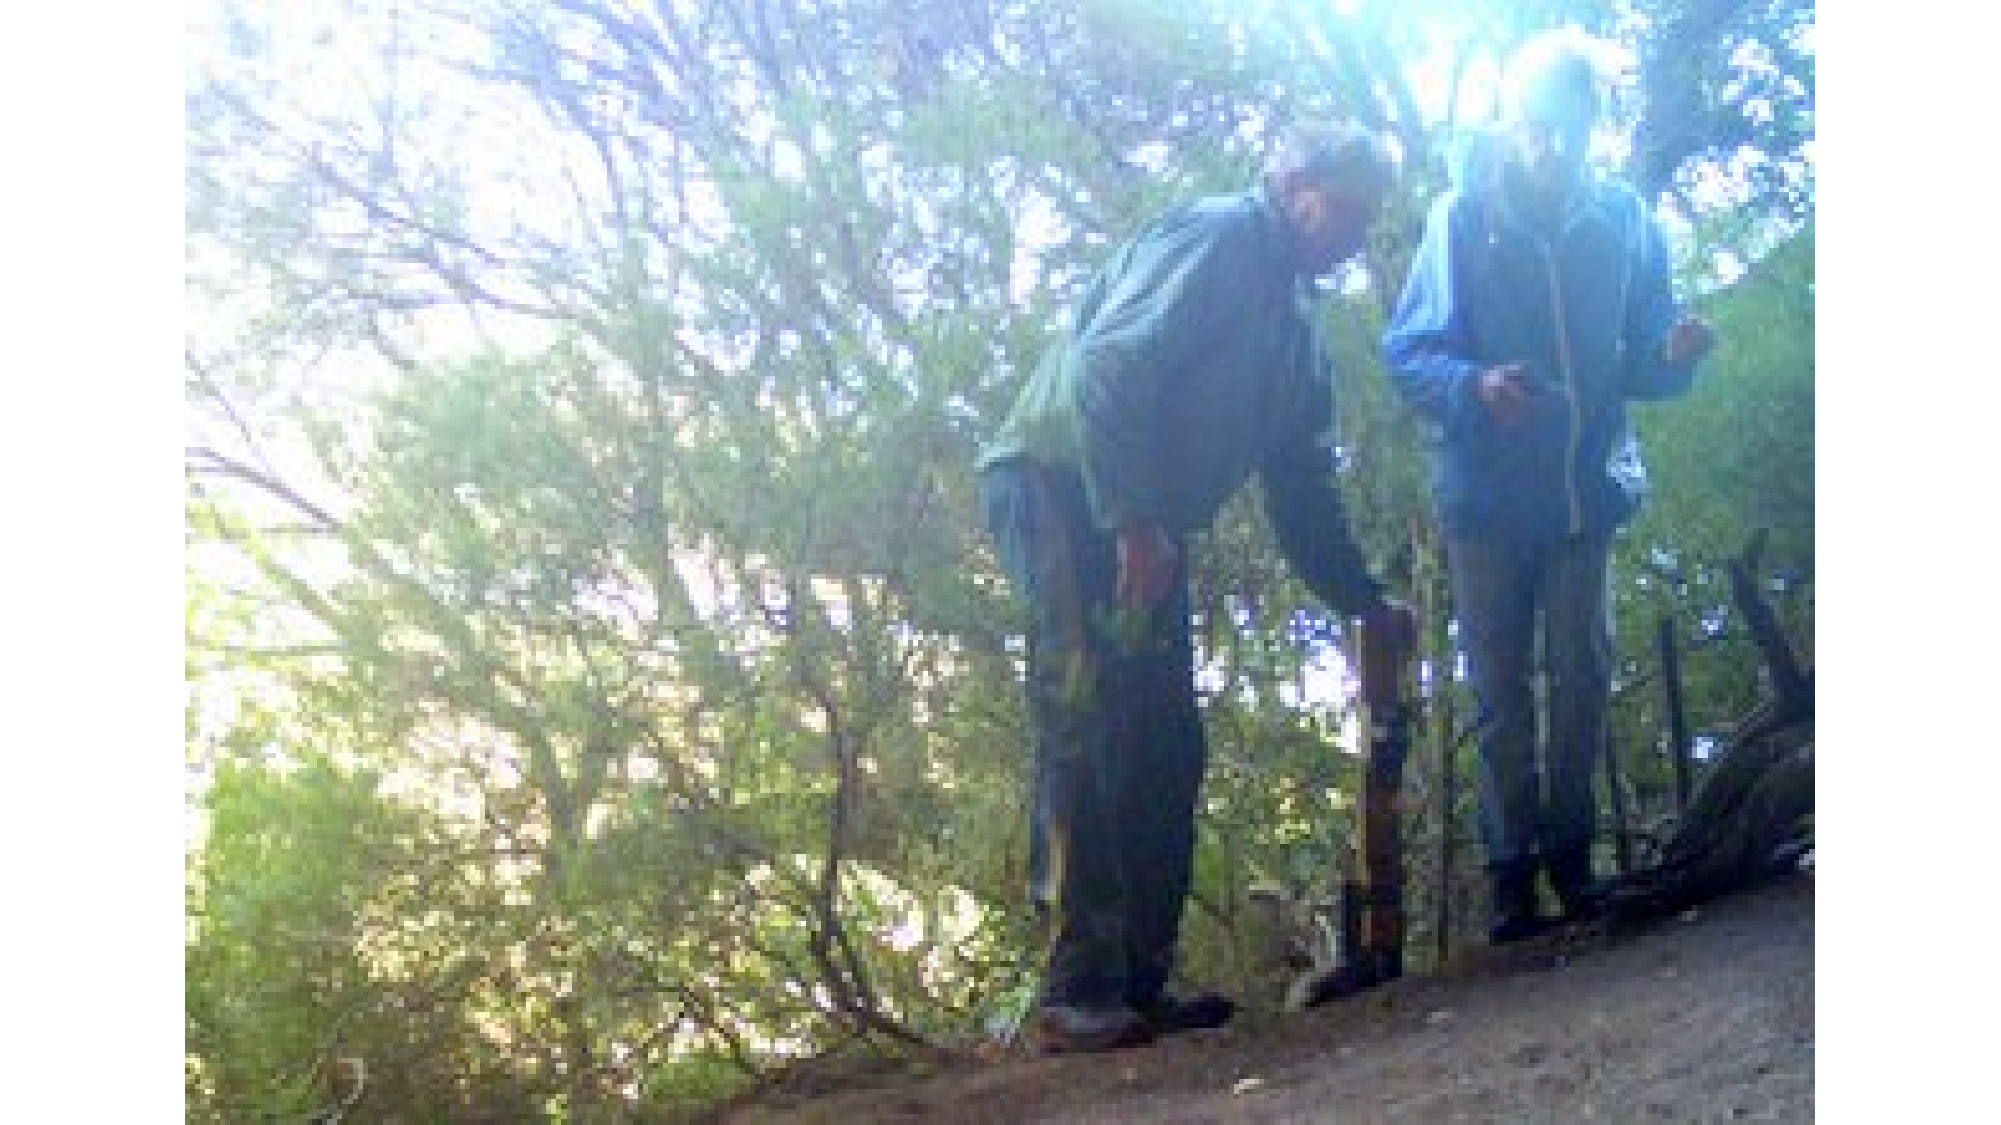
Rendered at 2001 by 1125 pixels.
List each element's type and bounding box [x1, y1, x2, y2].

picture [185, 0, 1815, 1125]
